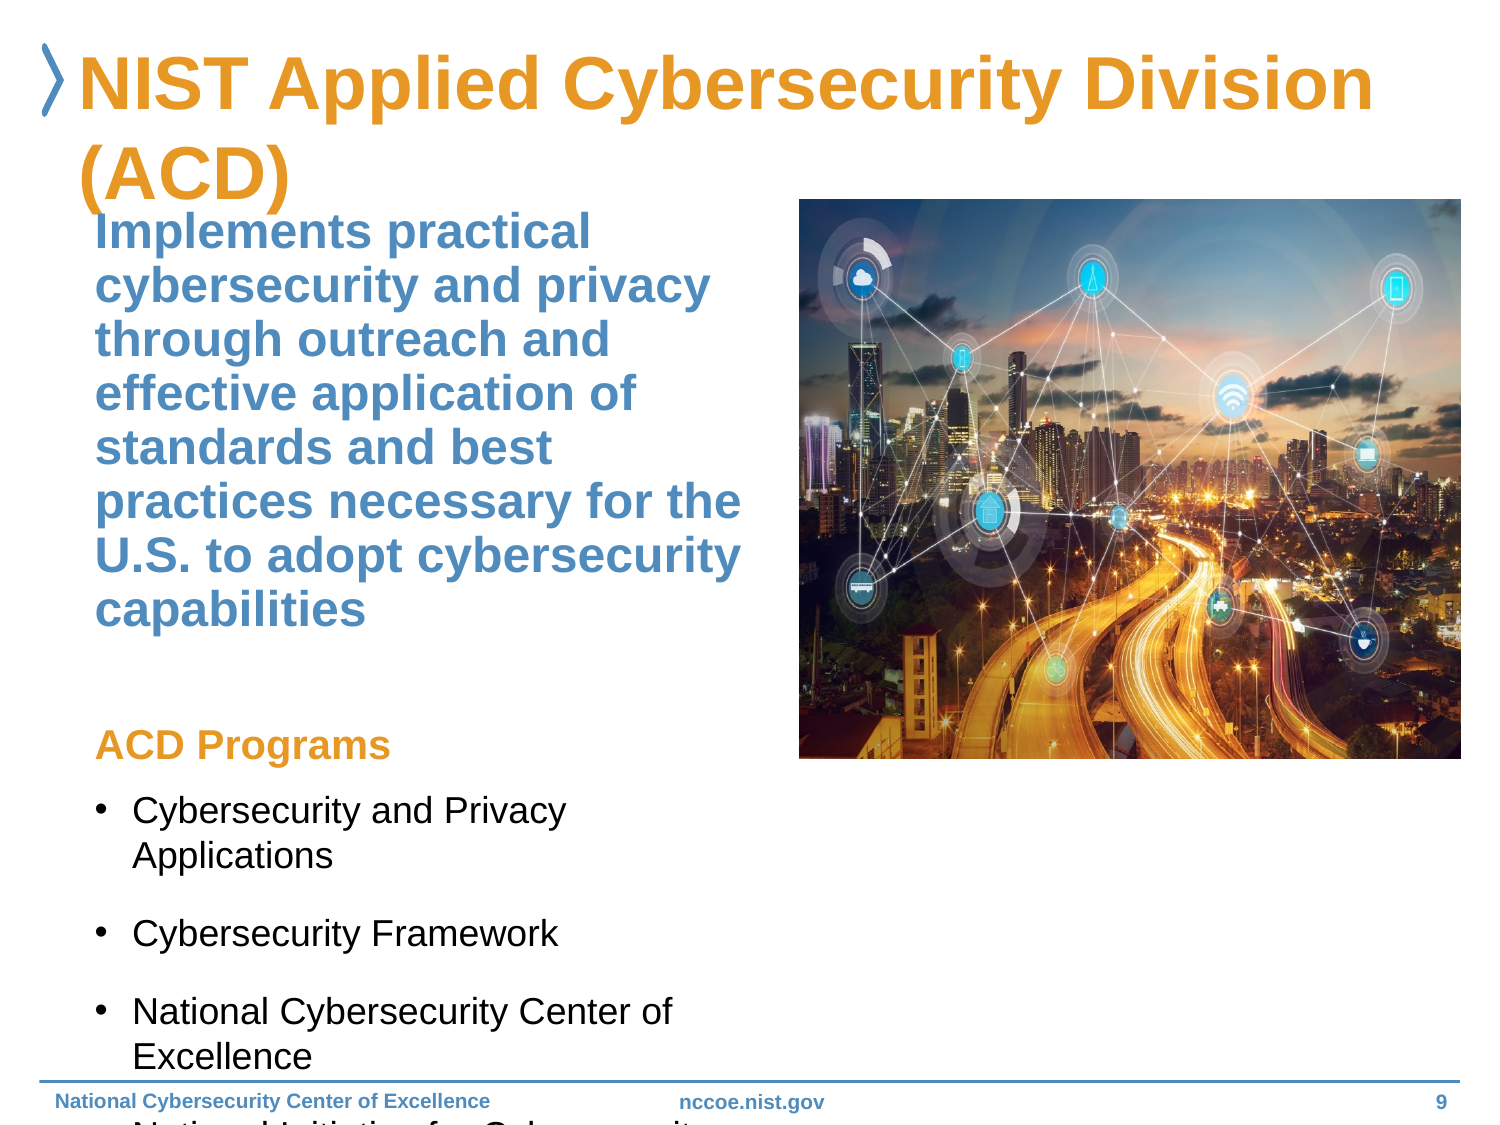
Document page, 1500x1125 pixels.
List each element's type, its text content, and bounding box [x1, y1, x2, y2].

list Implements practical cybersecurity and privacy through outreach and effective application of standards and best practices necessary for the U.S. to adopt cybersecurity capabilities ACD Programs Cybersecurity and Privacy Applications Cybersecurity Framework National Cybersecurity Center of Excellence National Initiative for Cybersecurity Education Privacy Engineering and Risk Management Trusted Identities Group [79, 198, 790, 1125]
picture [799, 199, 1461, 759]
title NIST Applied Cybersecurity Division (ACD) [78, 34, 1461, 217]
